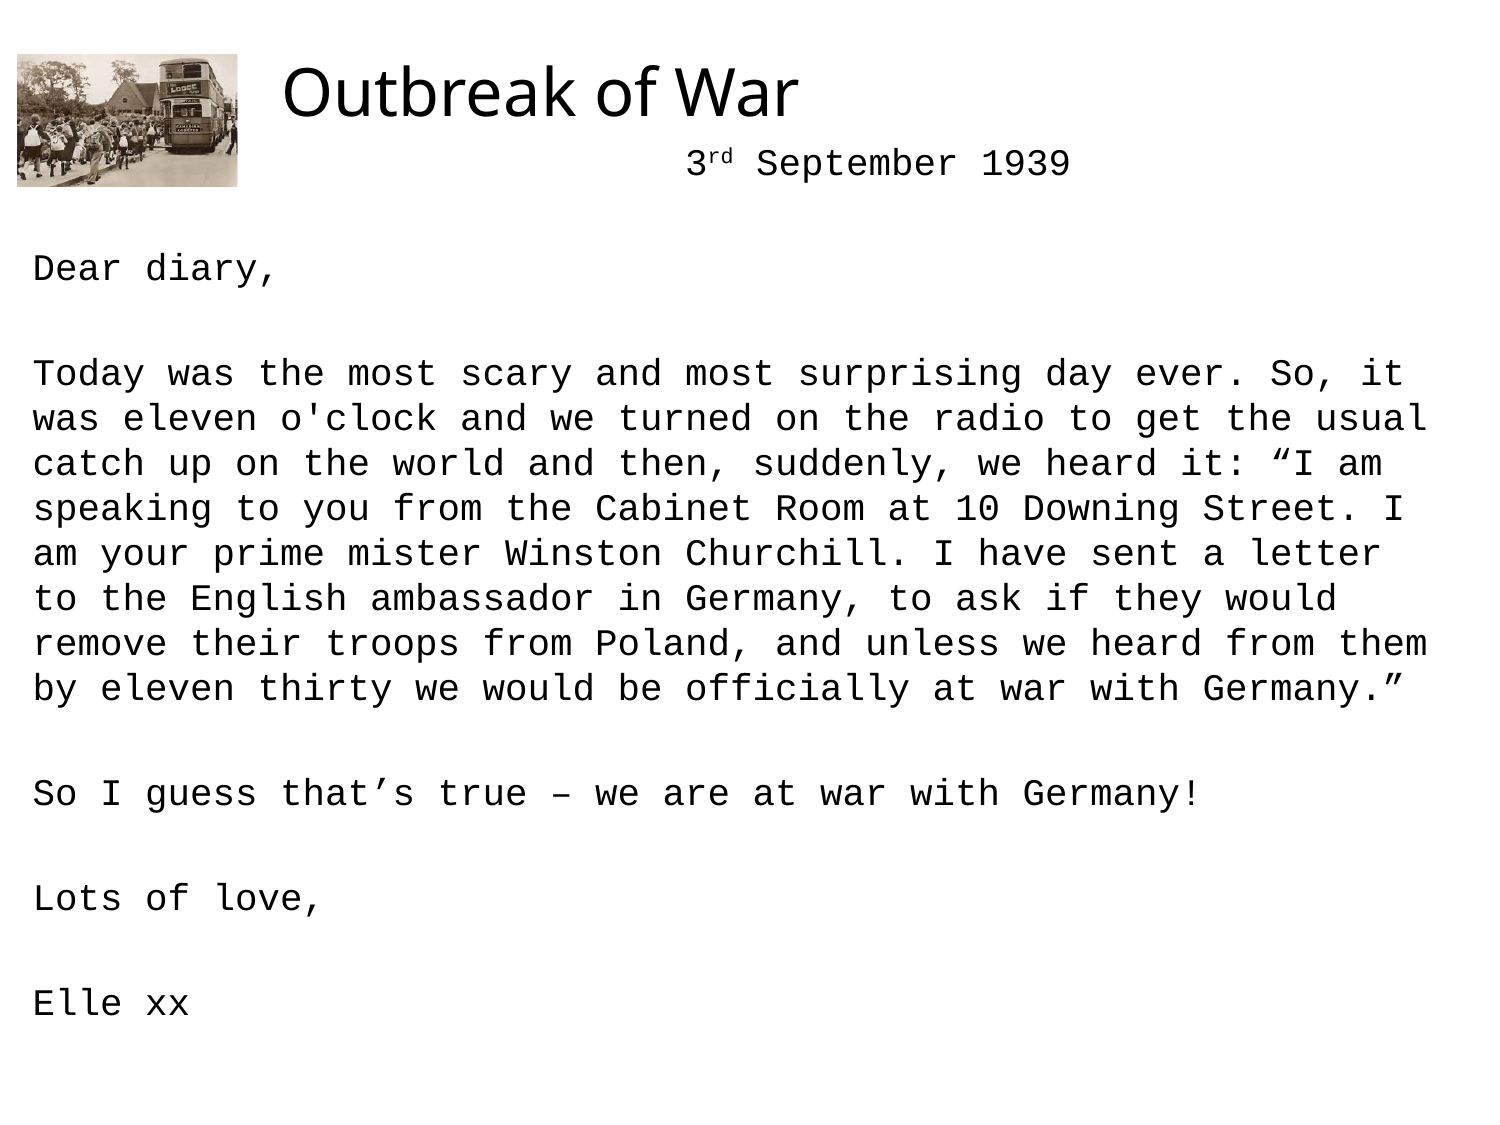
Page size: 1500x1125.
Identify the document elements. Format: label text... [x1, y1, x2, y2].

list Outbreak of War 3rd September 1939 Dear diary, Today was the most scary and most surprising day ever. So, it was eleven o'clock and we turned on the radio to get the usual catch up on the world and then, suddenly, we heard it: “I am speaking to you from the Cabinet Room at 10 Downing Street. I am your prime mister Winston Churchill. I have sent a letter to the English ambassador in Germany, to ask if they would remove their troops from Poland, and unless we heard from them by eleven thirty we would be officially at war with Germany.” So I guess that’s true – we are at war with Germany! Lots of love, Elle xx [17, 42, 1461, 1059]
picture [17, 54, 238, 187]
